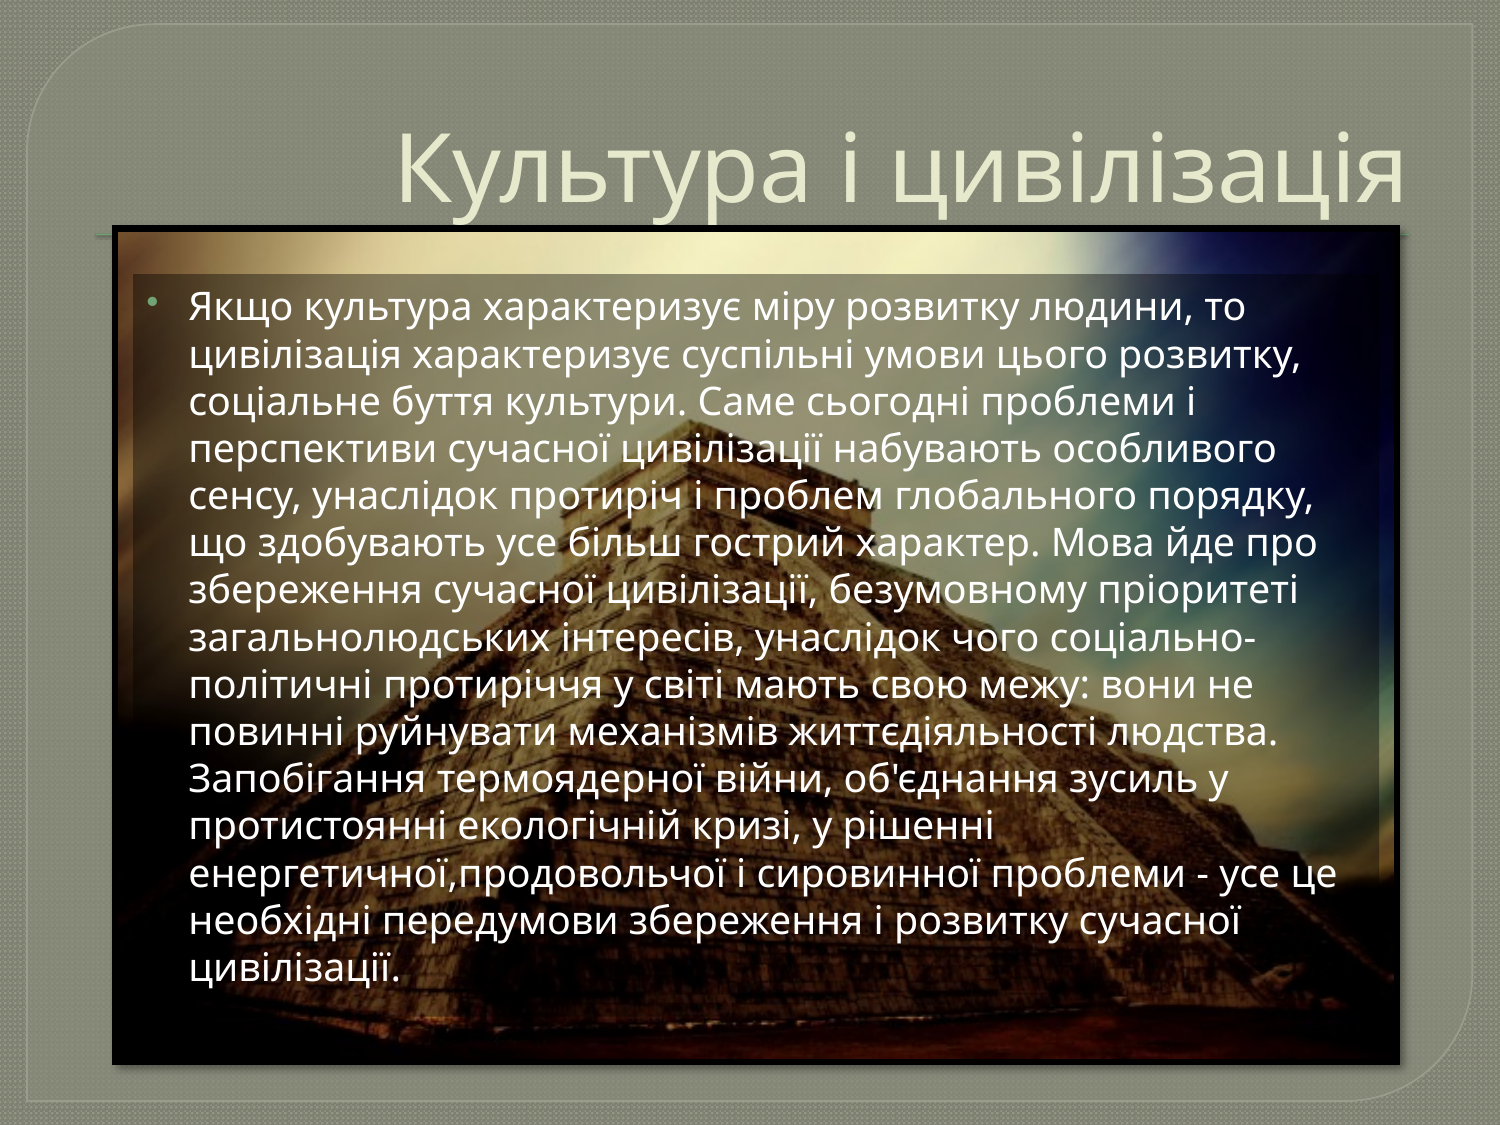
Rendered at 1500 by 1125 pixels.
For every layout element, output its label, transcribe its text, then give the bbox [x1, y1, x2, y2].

picture [117, 231, 1395, 1060]
title Культура і цивілізація [75, 41, 1425, 230]
